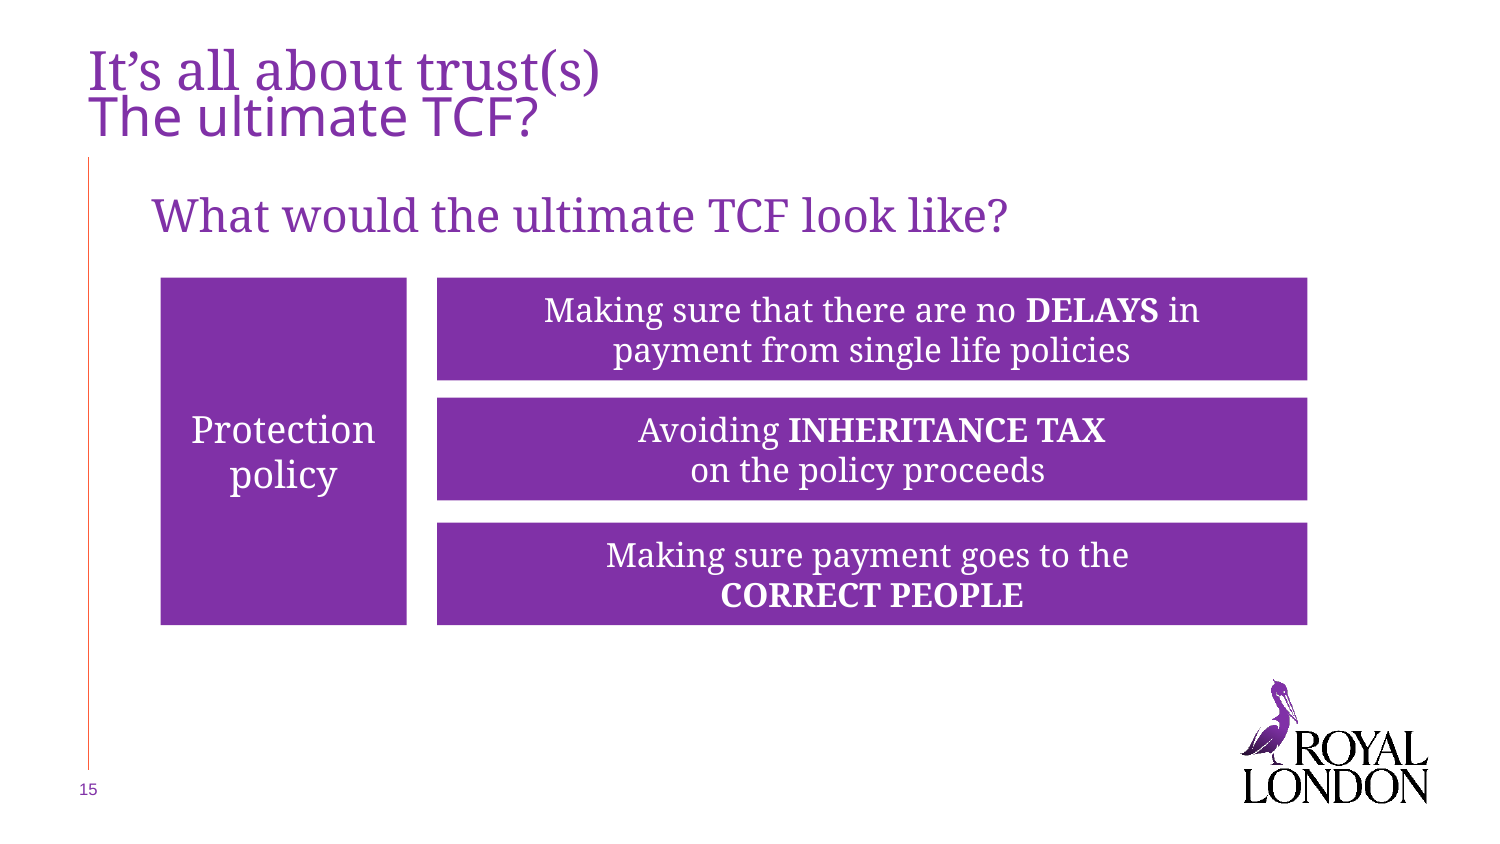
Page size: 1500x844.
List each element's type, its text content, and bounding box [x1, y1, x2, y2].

text_box Protection policy [158, 275, 409, 627]
text_box Making sure payment goes to the CORRECT PEOPLE [435, 520, 1309, 627]
list The ultimate TCF? [88, 95, 1472, 159]
text_box Avoiding INHERITANCE TAX on the policy proceeds [435, 396, 1309, 502]
slide_number 15 [35, 779, 142, 825]
list What would the ultimate TCF look like? [136, 179, 1324, 724]
text_box Making sure that there are no DELAYS in payment from single life policies [435, 276, 1309, 382]
title It’s all about trust(s) [88, 44, 1473, 116]
picture [1240, 679, 1429, 804]
